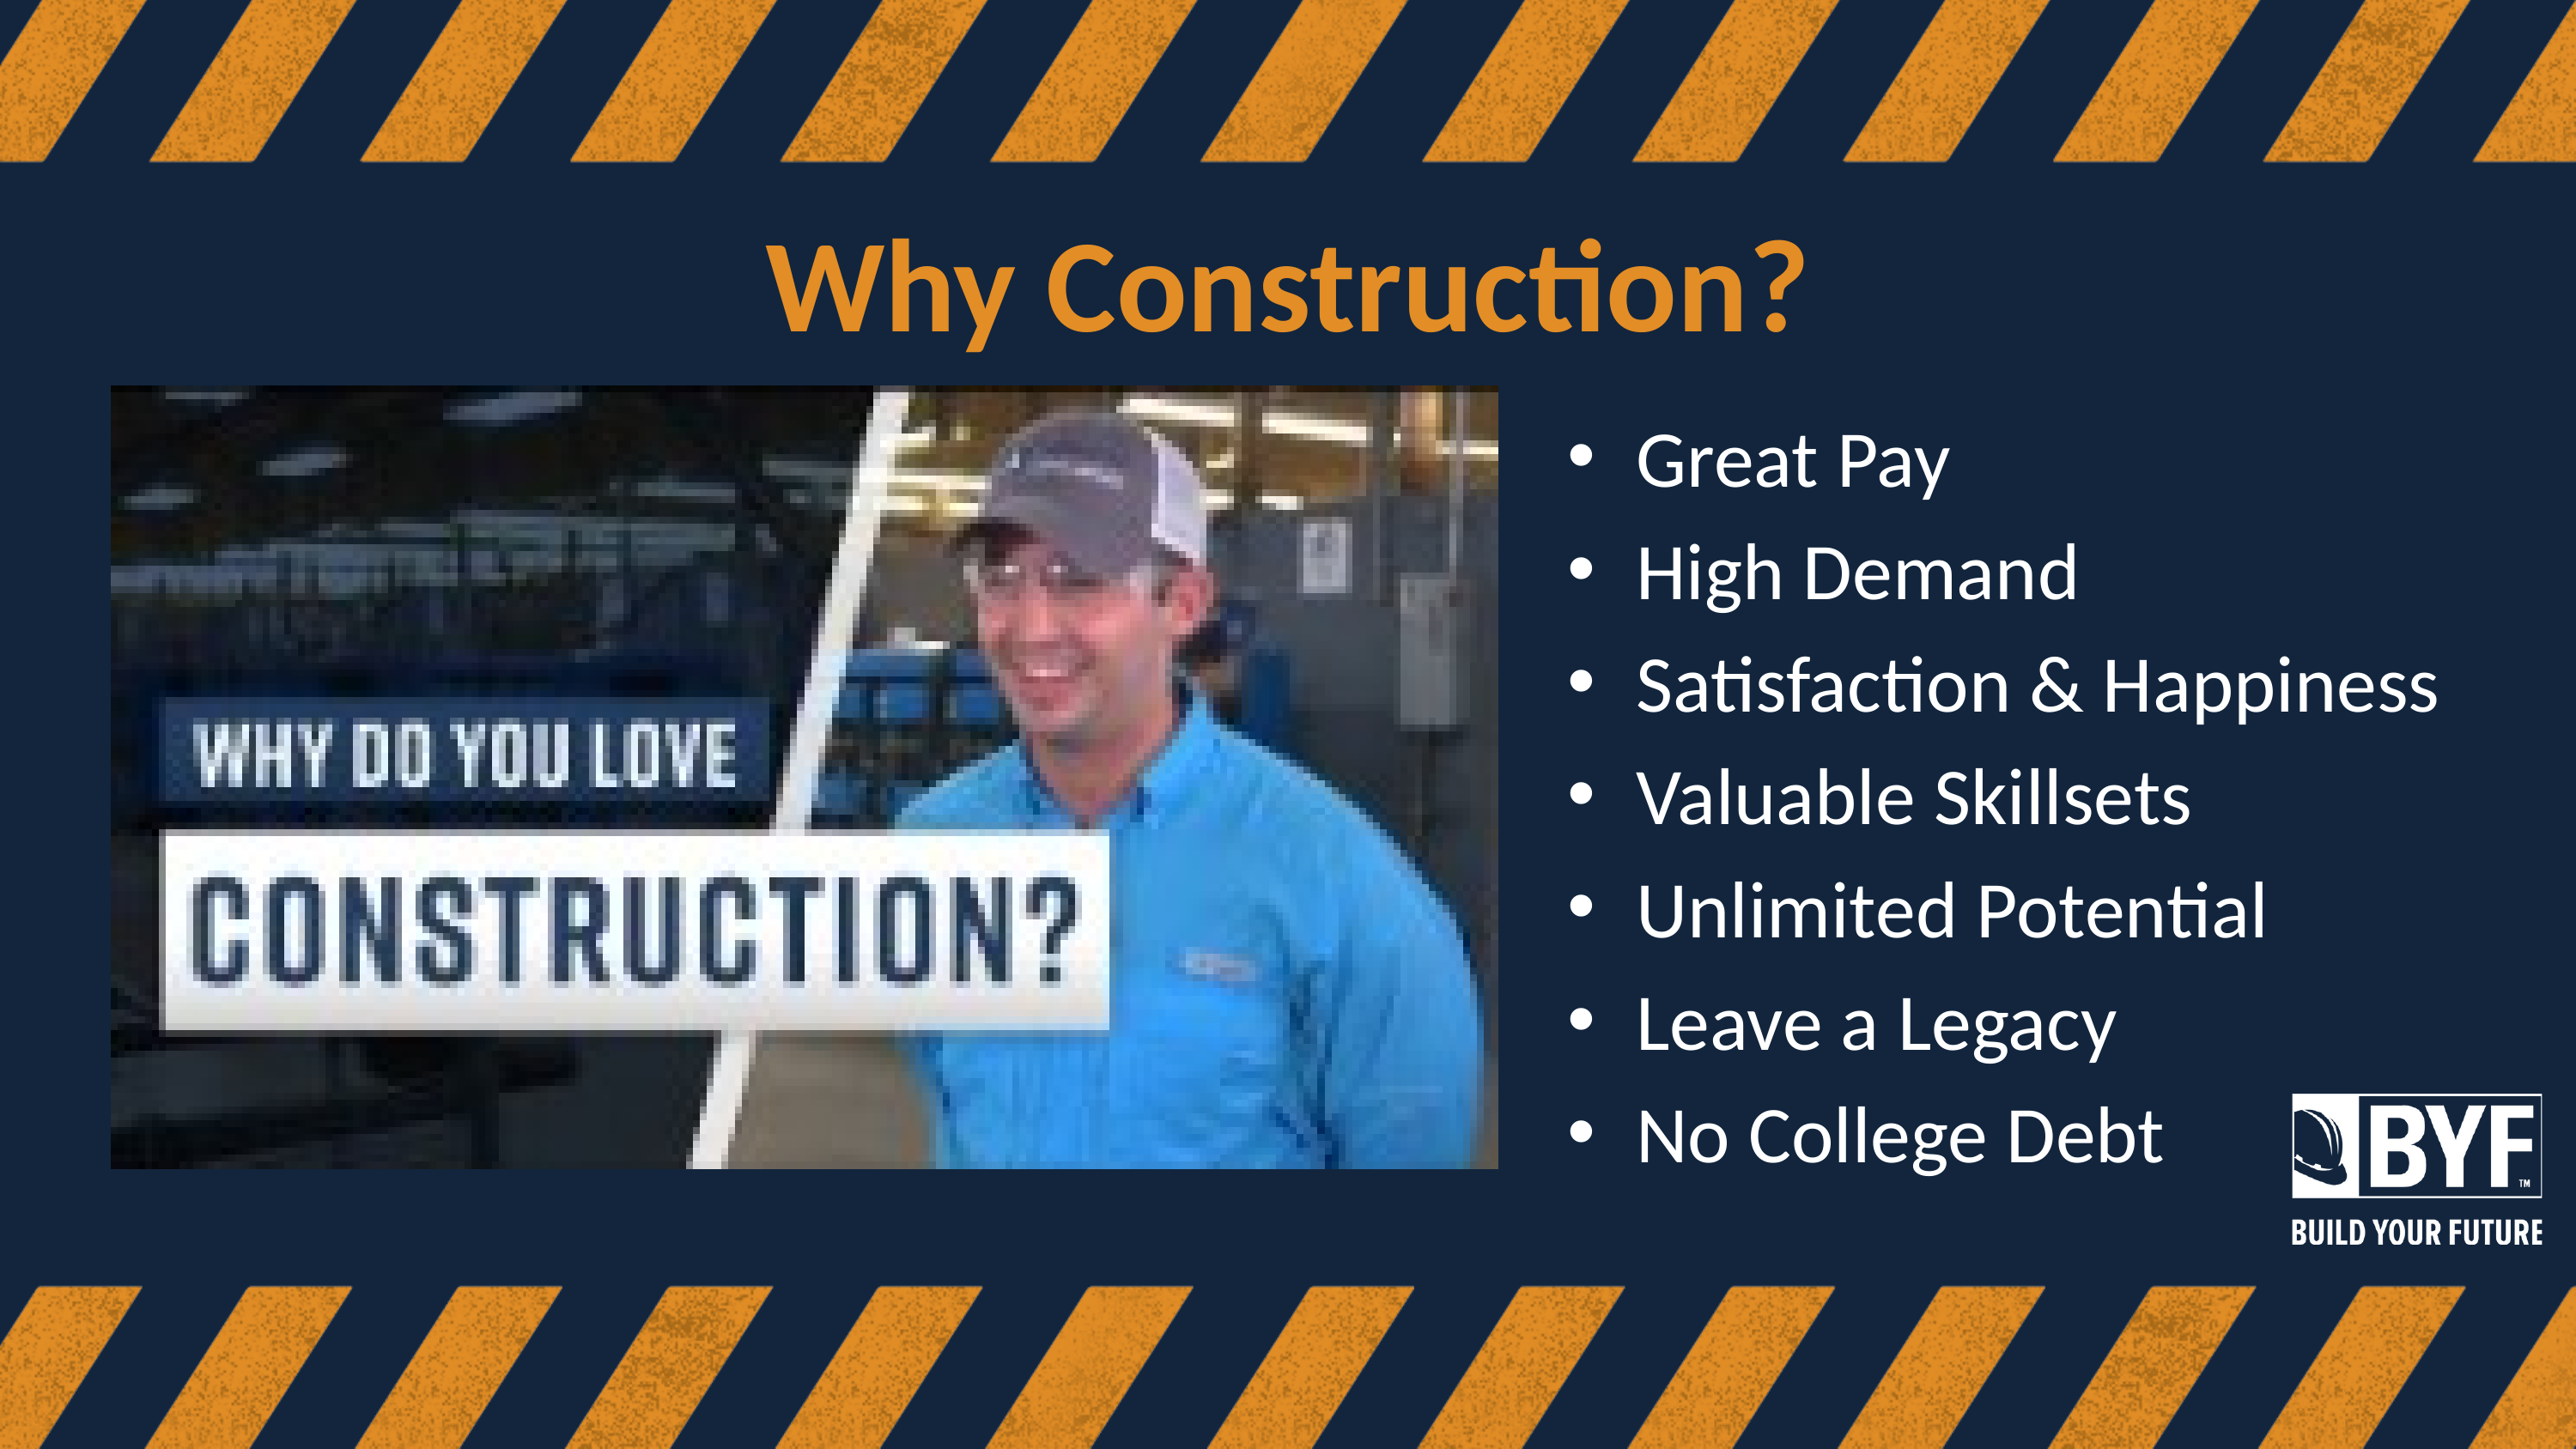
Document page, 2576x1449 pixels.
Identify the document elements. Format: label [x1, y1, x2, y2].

text_box [110, 385, 1499, 1170]
text_box [0, 0, 2576, 1449]
